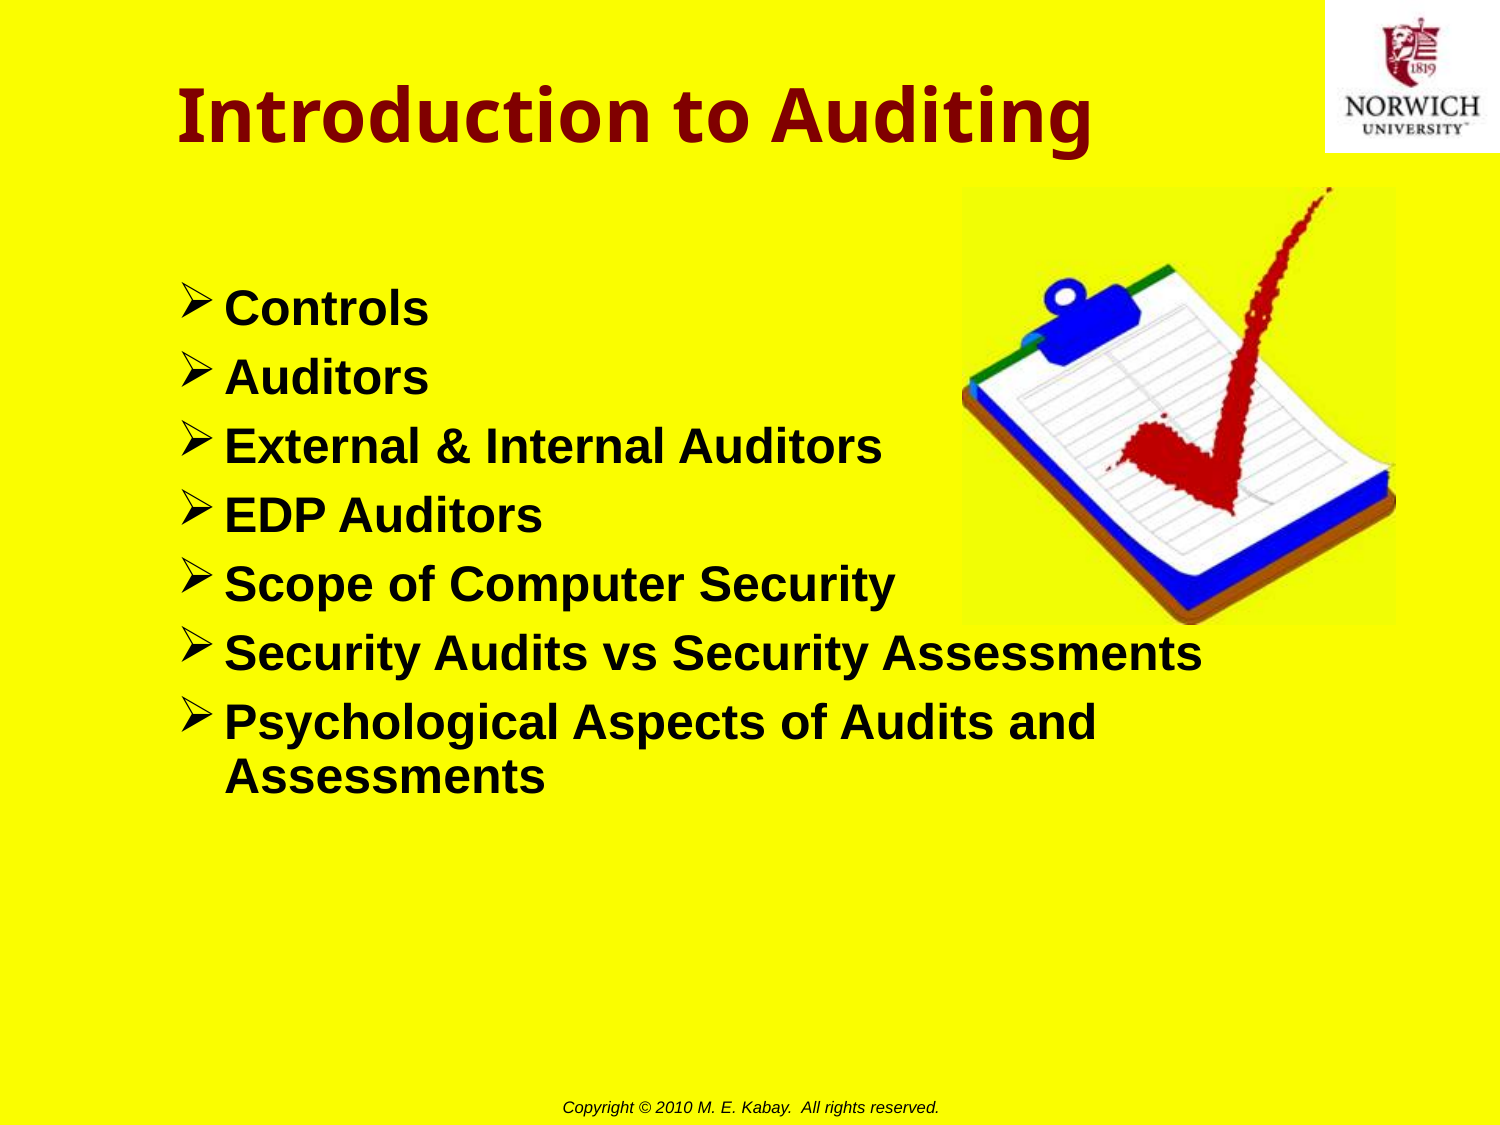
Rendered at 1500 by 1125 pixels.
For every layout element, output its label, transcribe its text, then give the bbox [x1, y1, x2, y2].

picture [962, 187, 1396, 626]
title Introduction to Auditing [161, 24, 1339, 213]
list Controls Auditors External & Internal Auditors EDP Auditors Scope of Computer Security Security Audits vs Security Assessments Psychological Aspects of Audits and Assessments [161, 274, 1339, 1039]
picture [1325, 0, 1500, 153]
